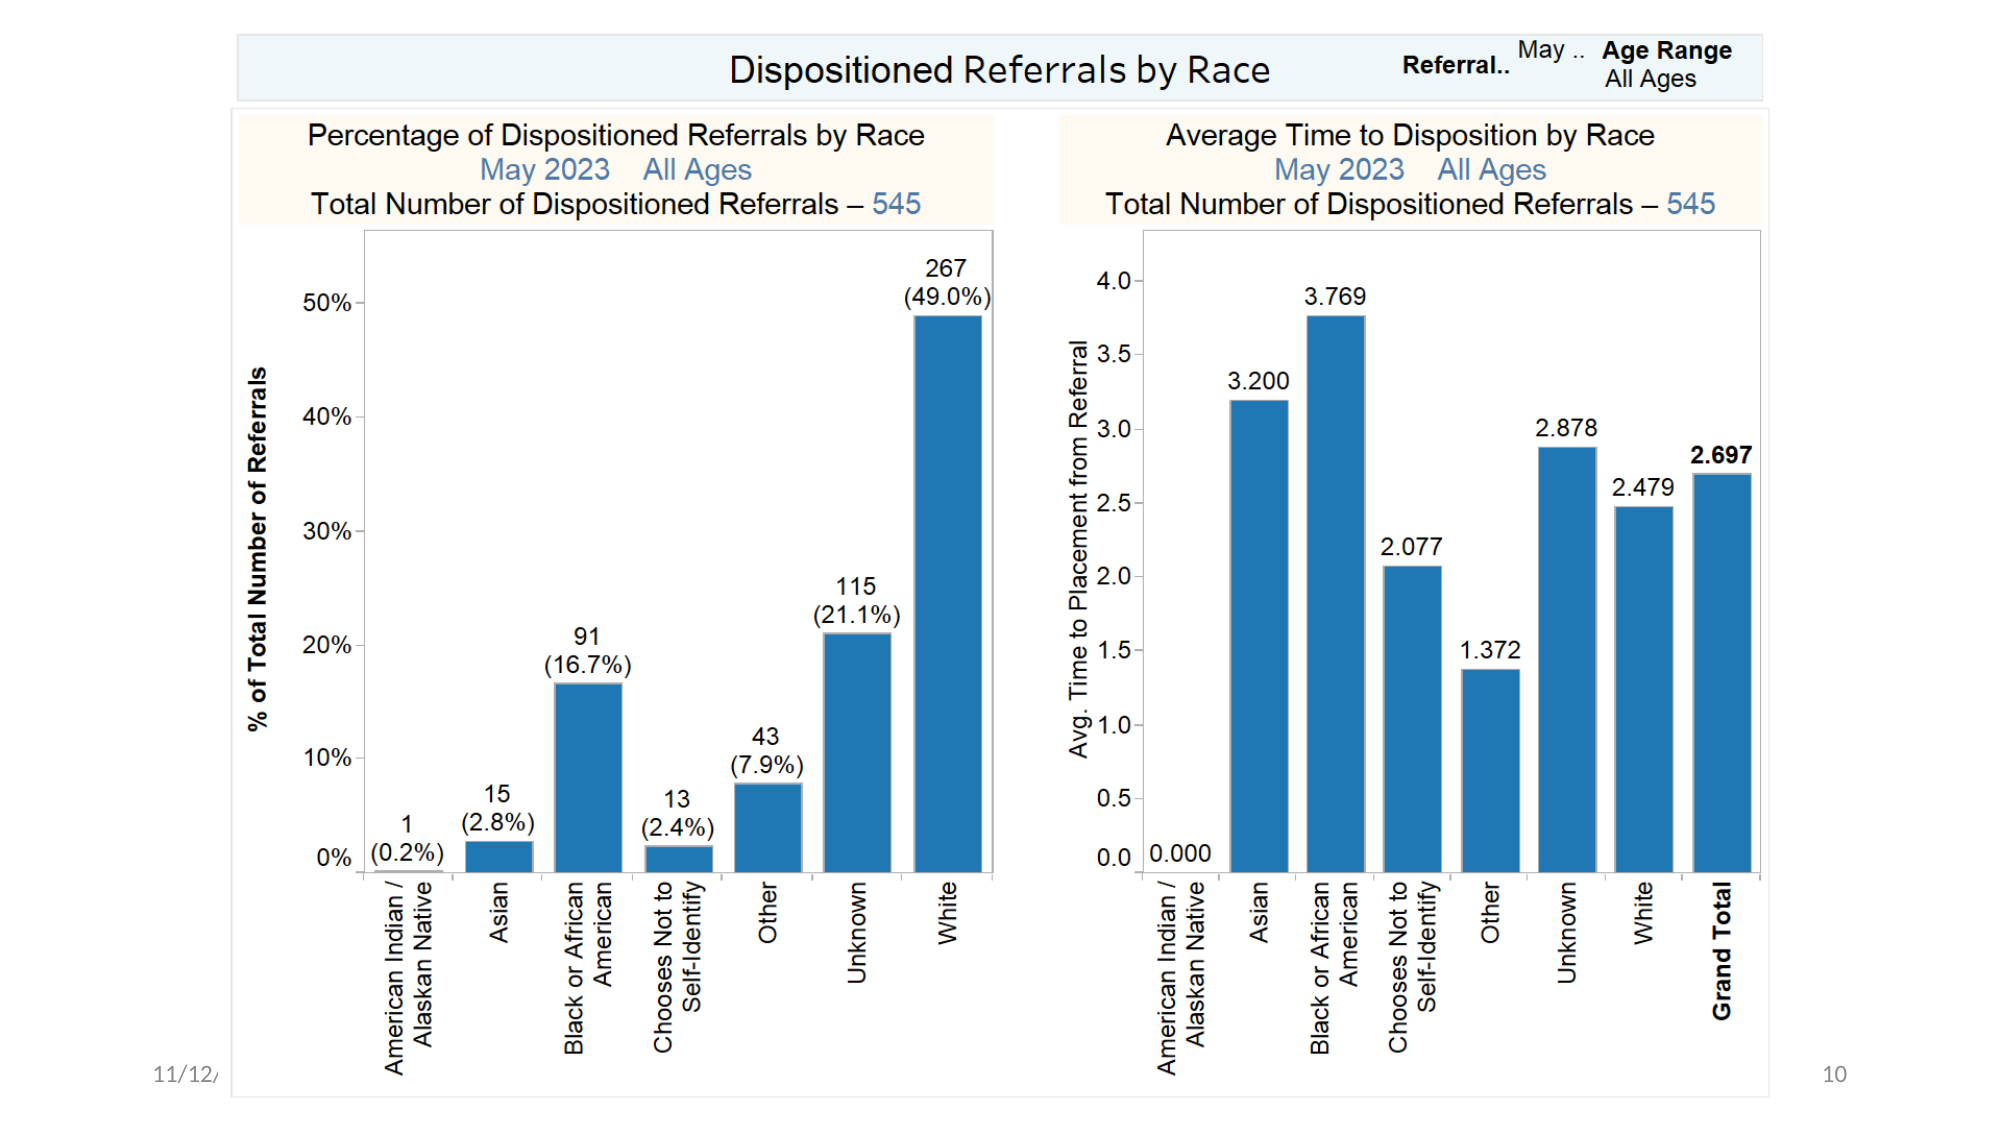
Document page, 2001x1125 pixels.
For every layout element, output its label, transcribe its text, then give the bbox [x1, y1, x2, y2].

picture [218, 15, 1782, 1110]
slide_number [137, 1042, 218, 1103]
slide_number 10 [1782, 1042, 1863, 1103]
